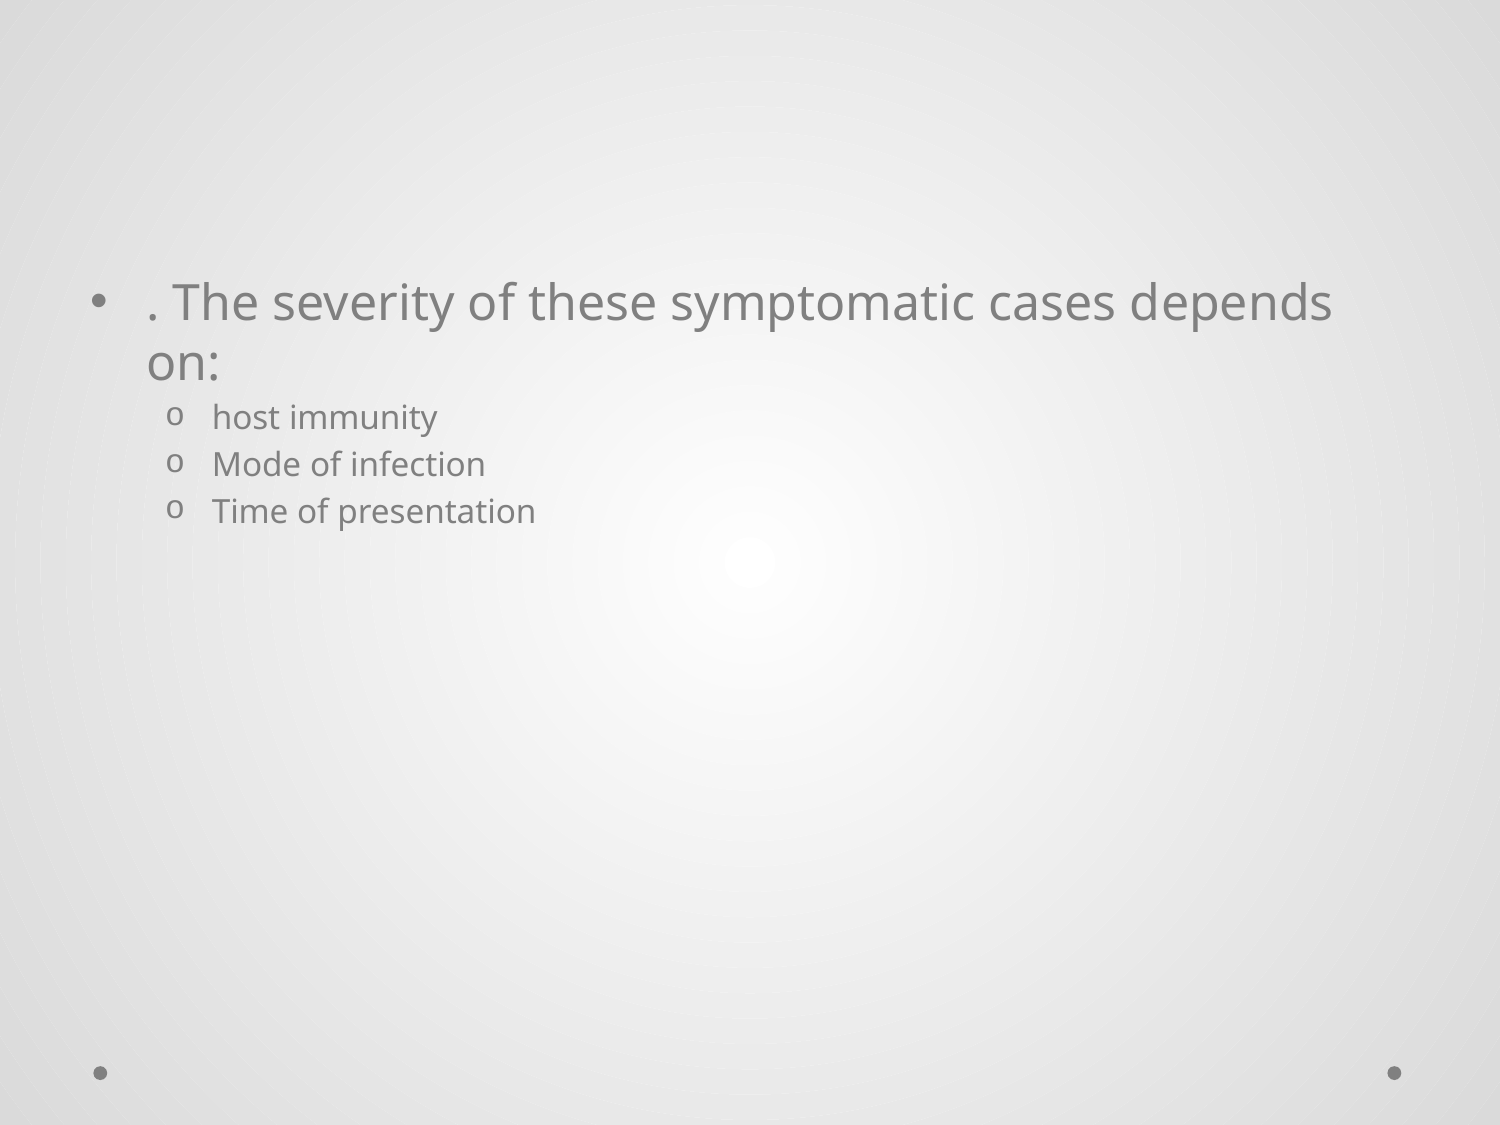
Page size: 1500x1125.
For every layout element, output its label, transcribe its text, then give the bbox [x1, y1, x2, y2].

list . The severity of these symptomatic cases depends on: host immunity Mode of infection Time of presentation [75, 262, 1425, 1005]
